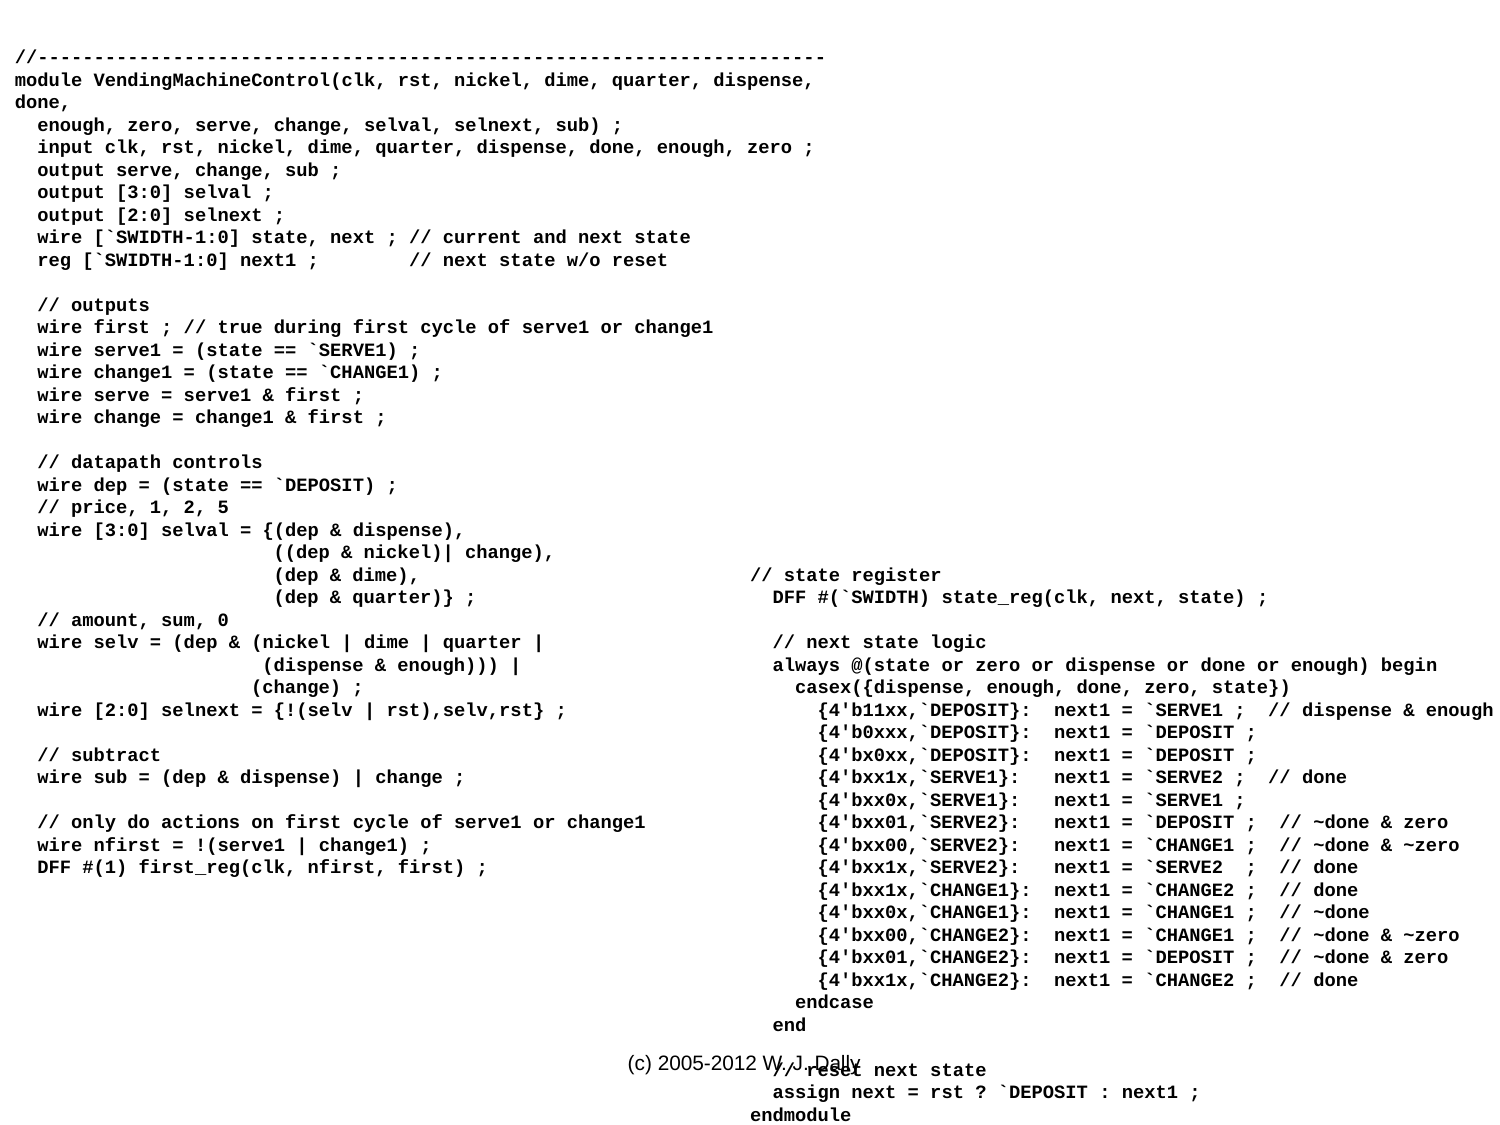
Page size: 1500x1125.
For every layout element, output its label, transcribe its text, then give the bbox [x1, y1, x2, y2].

text_box // state register DFF #(`SWIDTH) state_reg(clk, next, state) ; // next state logic always @(state or zero or dispense or done or enough) begin casex({dispense, enough, done, zero, state}) {4'b11xx,`DEPOSIT}: next1 = `SERVE1 ; // dispense & enough {4'b0xxx,`DEPOSIT}: next1 = `DEPOSIT ; {4'bx0xx,`DEPOSIT}: next1 = `DEPOSIT ; {4'bxx1x,`SERVE1}: next1 = `SERVE2 ; // done {4'bxx0x,`SERVE1}: next1 = `SERVE1 ; {4'bxx01,`SERVE2}: next1 = `DEPOSIT ; // ~done & zero {4'bxx00,`SERVE2}: next1 = `CHANGE1 ; // ~done & ~zero {4'bxx1x,`SERVE2}: next1 = `SERVE2 ; // done {4'bxx1x,`CHANGE1}: next1 = `CHANGE2 ; // done {4'bxx0x,`CHANGE1}: next1 = `CHANGE1 ; // ~done {4'bxx00,`CHANGE2}: next1 = `CHANGE1 ; // ~done & ~zero {4'bxx01,`CHANGE2}: next1 = `DEPOSIT ; // ~done & zero {4'bxx1x,`CHANGE2}: next1 = `CHANGE2 ; // done endcase end // reset next state assign next = rst ? `DEPOSIT : next1 ; endmodule [749, 562, 1500, 1125]
text_box //---------------------------------------------------------------------- module VendingMachineControl(clk, rst, nickel, dime, quarter, dispense, done, enough, zero, serve, change, selval, selnext, sub) ; input clk, rst, nickel, dime, quarter, dispense, done, enough, zero ; output serve, change, sub ; output [3:0] selval ; output [2:0] selnext ; wire [`SWIDTH-1:0] state, next ; // current and next state reg [`SWIDTH-1:0] next1 ; // next state w/o reset // outputs wire first ; // true during first cycle of serve1 or change1 wire serve1 = (state == `SERVE1) ; wire change1 = (state == `CHANGE1) ; wire serve = serve1 & first ; wire change = change1 & first ; // datapath controls wire dep = (state == `DEPOSIT) ; // price, 1, 2, 5 wire [3:0] selval = {(dep & dispense), ((dep & nickel)| change), (dep & dime), (dep & quarter)} ; // amount, sum, 0 wire selv = (dep & (nickel | dime | quarter | (dispense & enough))) | (change) ; wire [2:0] selnext = {!(selv | rst),selv,rst} ; // subtract wire sub = (dep & dispense) | change ; // only do actions on first cycle of serve1 or change1 wire nfirst = !(serve1 | change1) ; DFF #(1) first_reg(clk, nfirst, first) ; [0, 37, 879, 930]
footer (c) 2005-2012 W. J. Dally [512, 1024, 988, 1101]
